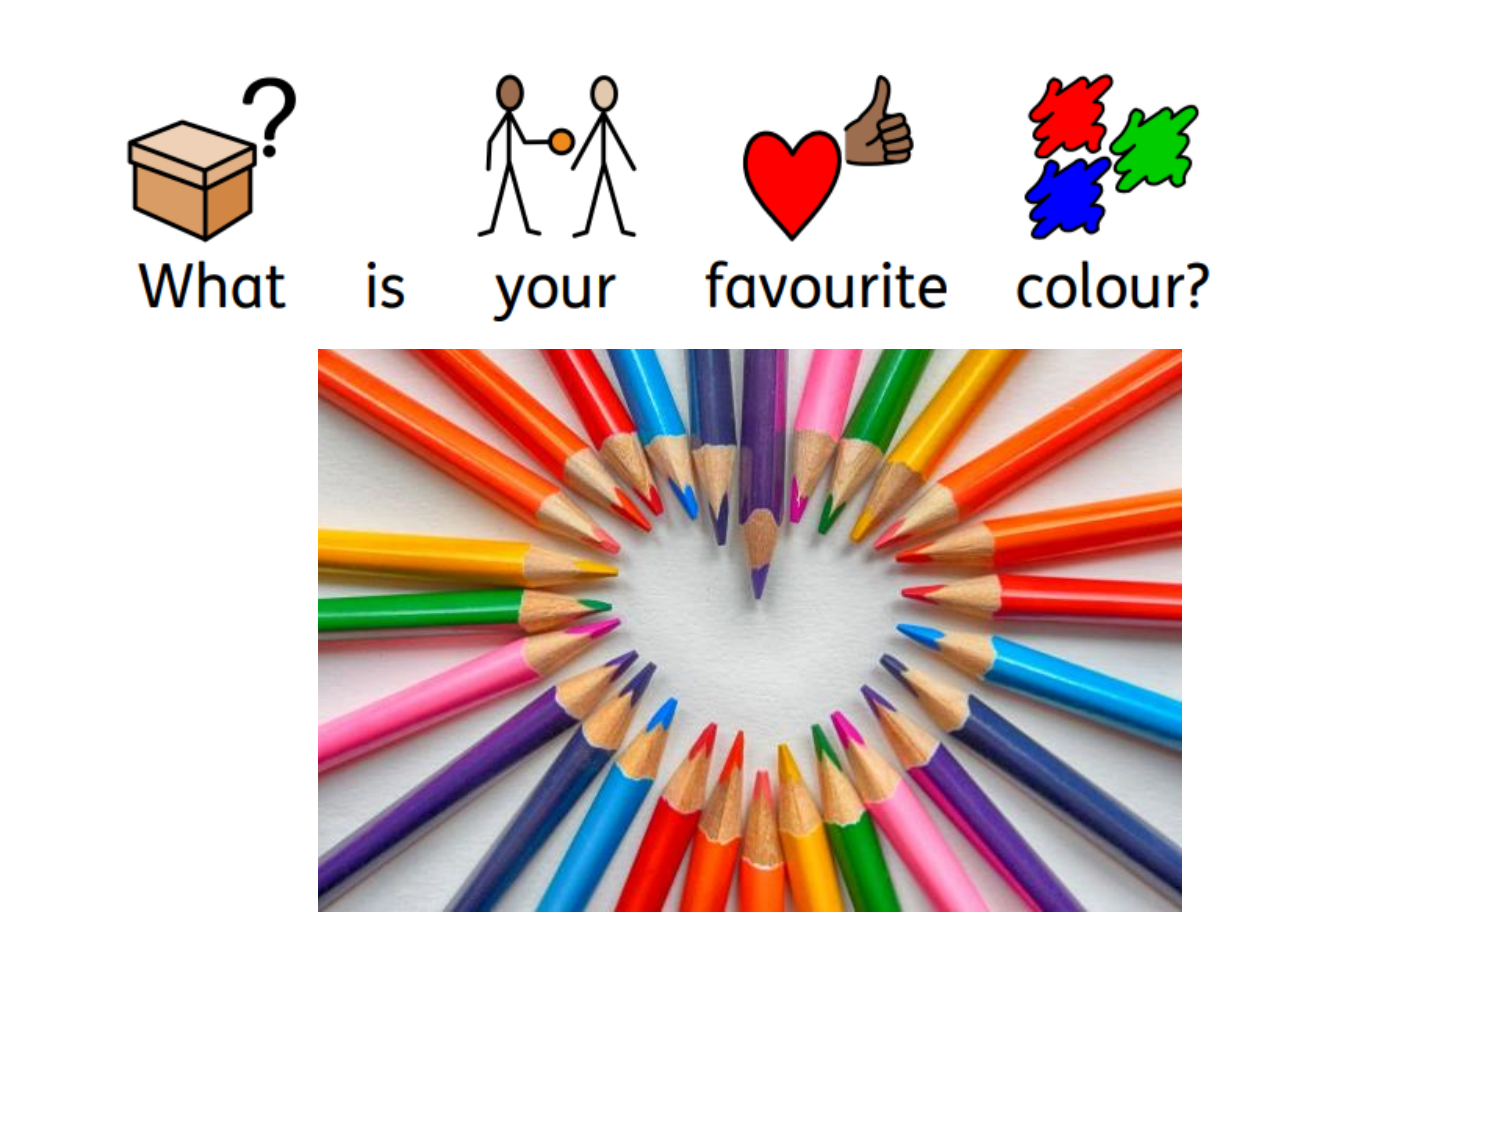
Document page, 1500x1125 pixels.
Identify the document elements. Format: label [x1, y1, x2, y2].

picture [85, 52, 1233, 332]
picture [318, 348, 1182, 913]
picture [631, 348, 662, 423]
